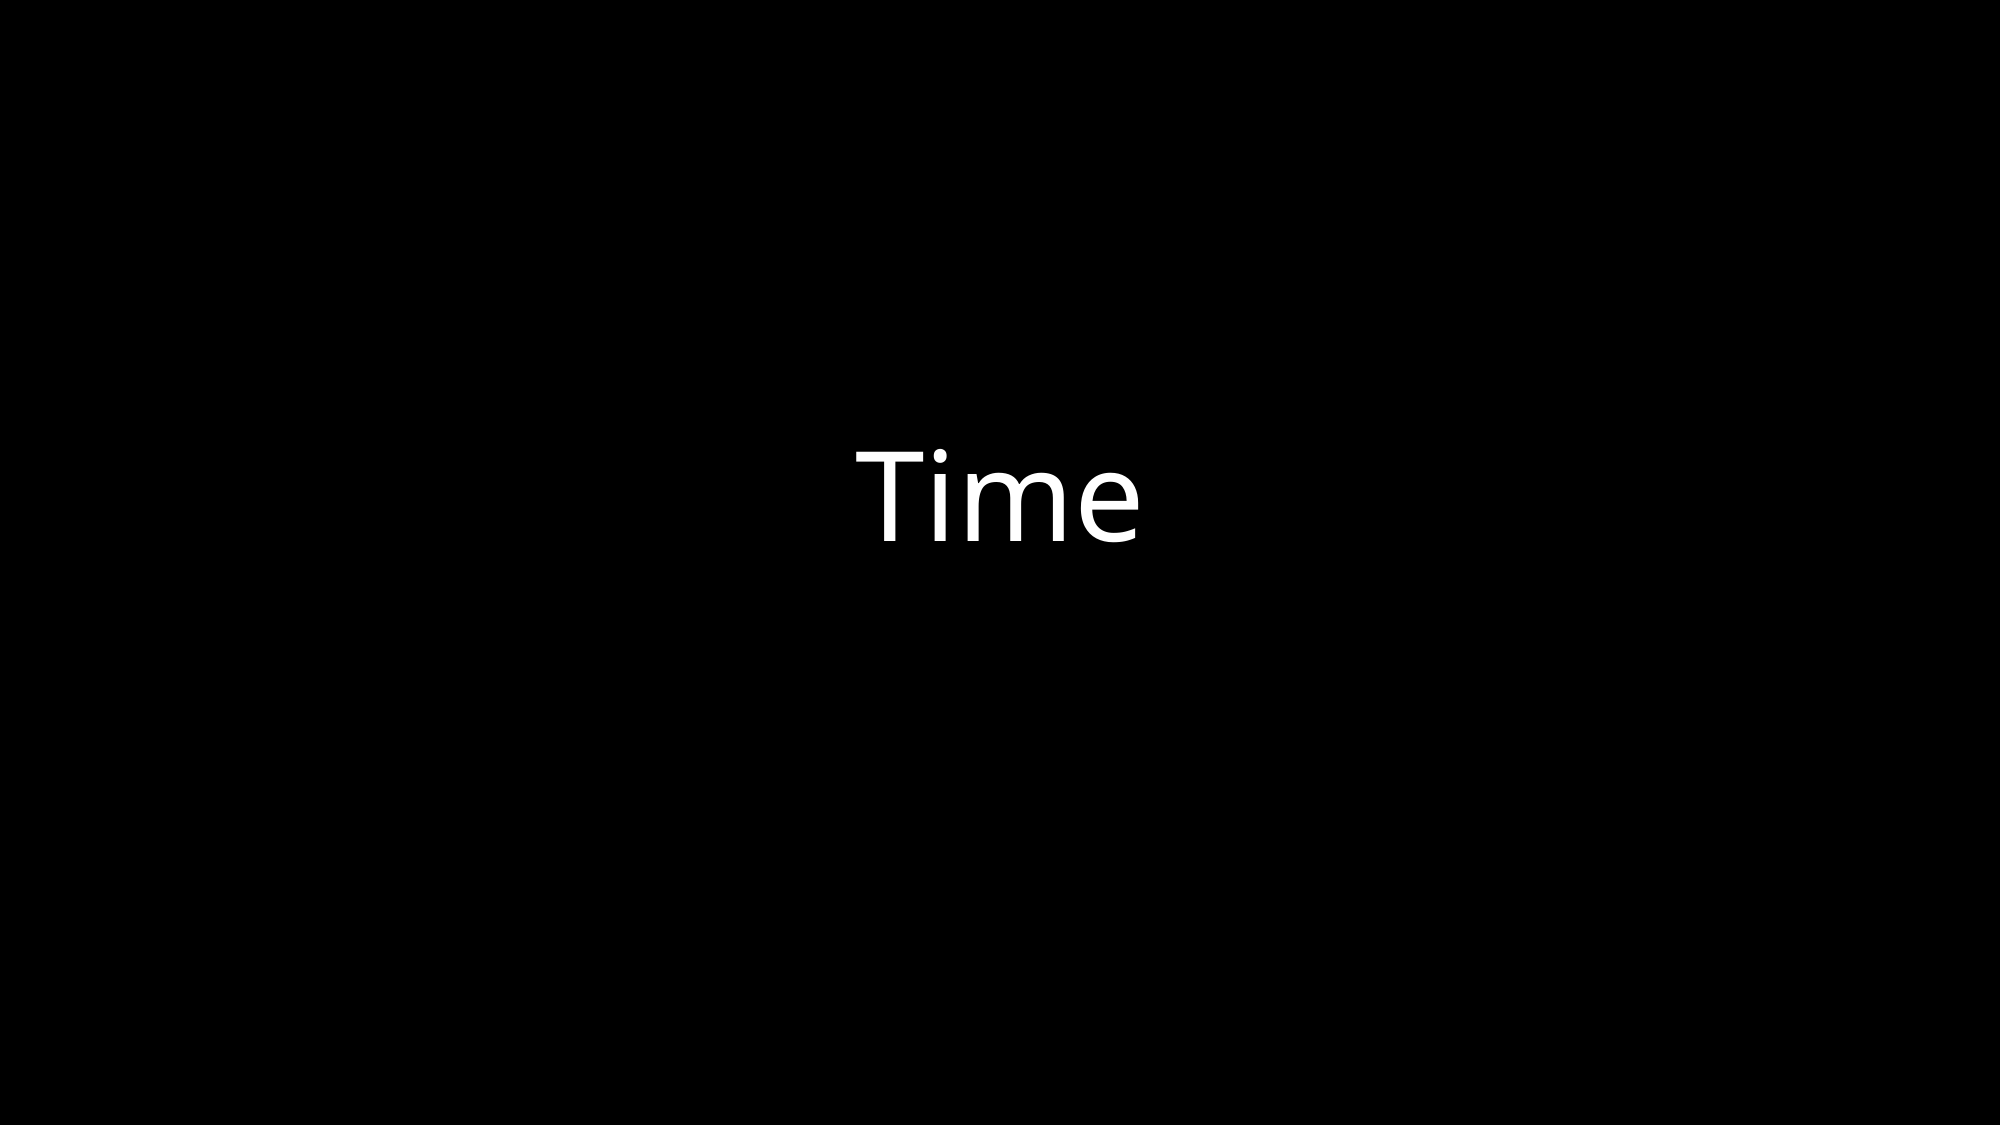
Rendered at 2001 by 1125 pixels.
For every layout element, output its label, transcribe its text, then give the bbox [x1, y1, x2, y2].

title Time [249, 184, 1750, 576]
